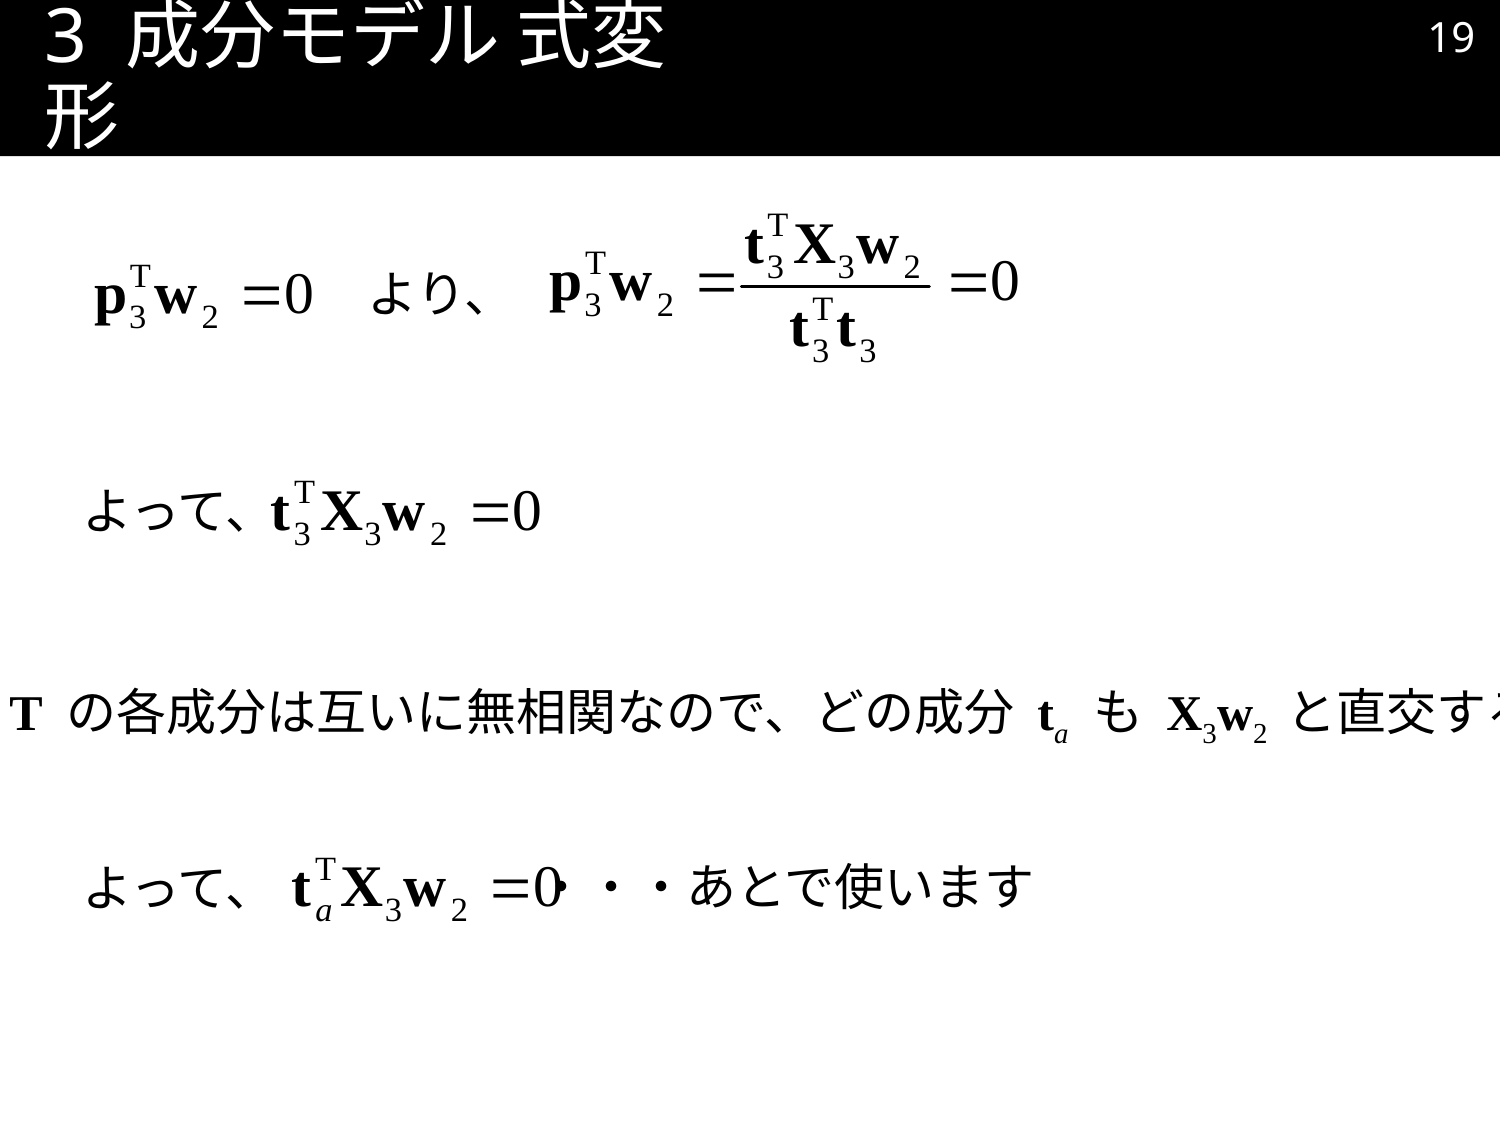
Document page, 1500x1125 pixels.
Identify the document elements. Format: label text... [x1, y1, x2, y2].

text_box よって、 [67, 856, 283, 925]
text_box ・・・あとで使います [572, 855, 1050, 924]
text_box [262, 466, 551, 560]
text_box より、 [353, 262, 530, 332]
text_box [283, 842, 572, 937]
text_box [87, 249, 326, 344]
text_box T の各成分は互いに無相関なので、どの成分 ta も X3w2 と直交する [0, 674, 1500, 751]
title 3 成分モデル 式変形 [29, 30, 718, 128]
slide_number 18 [1389, 6, 1491, 72]
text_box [542, 197, 1030, 375]
text_box よって、 [67, 478, 262, 548]
